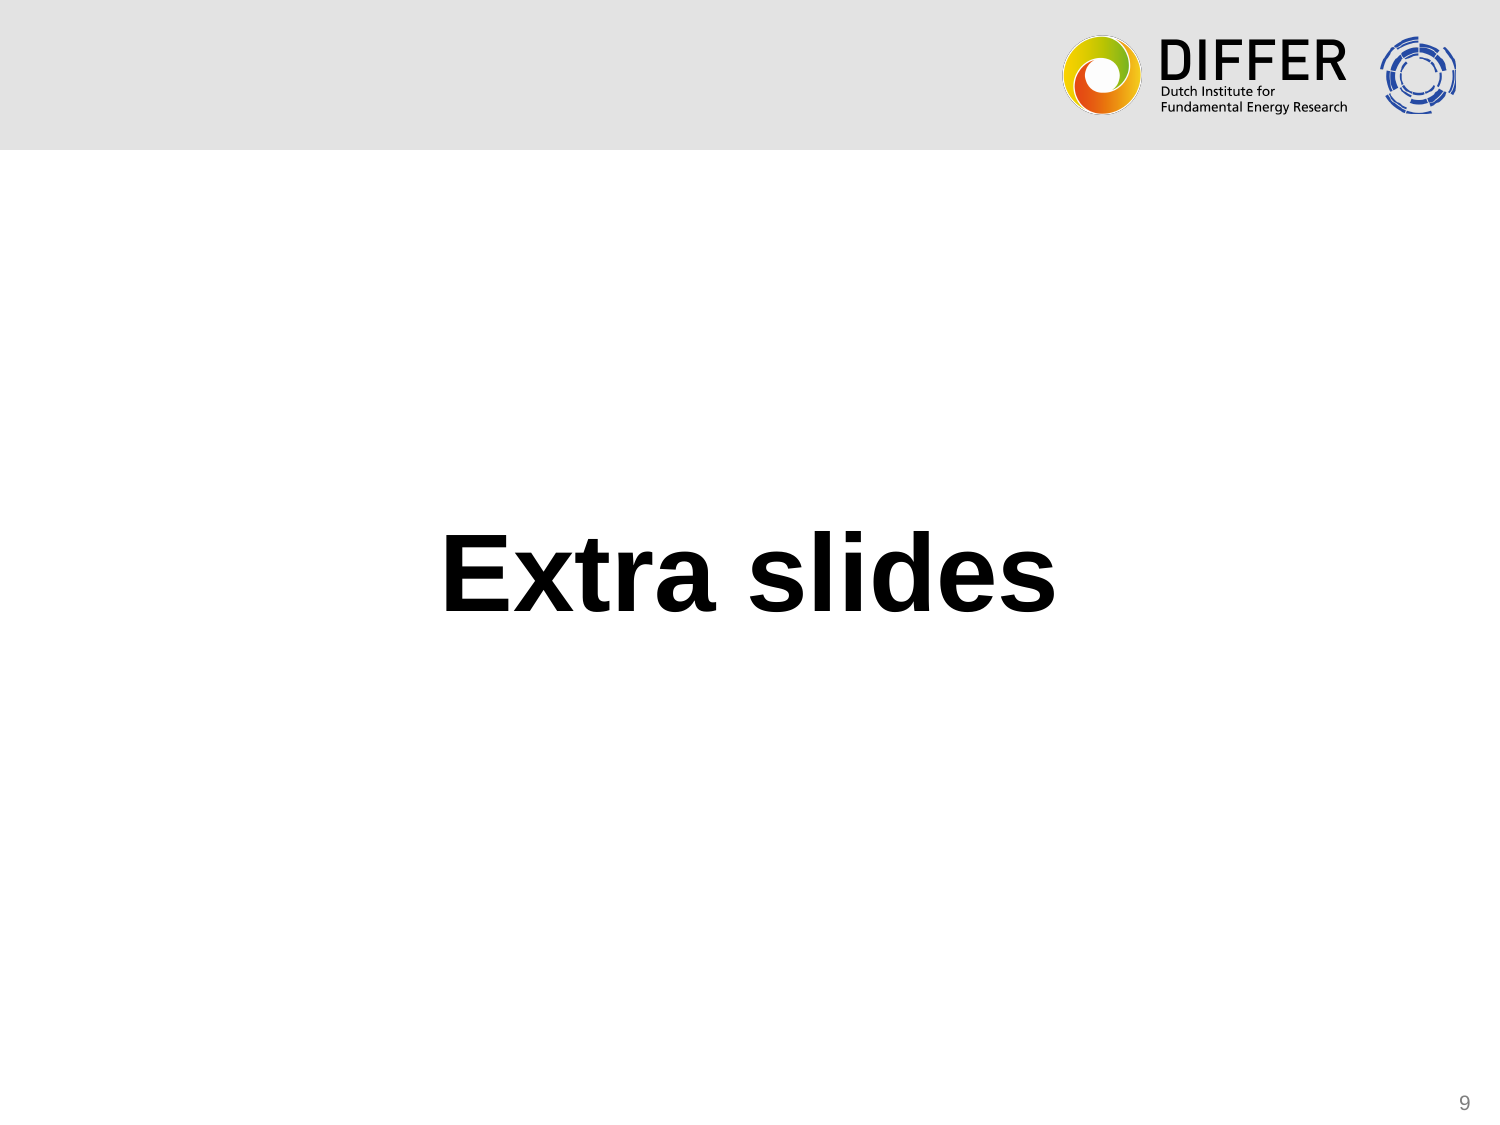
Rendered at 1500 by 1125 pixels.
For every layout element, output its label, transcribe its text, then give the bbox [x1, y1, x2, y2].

slide_number 9 [1450, 1083, 1478, 1120]
text_box Extra slides [431, 493, 1068, 641]
picture [1380, 36, 1456, 114]
picture [1060, 35, 1351, 115]
